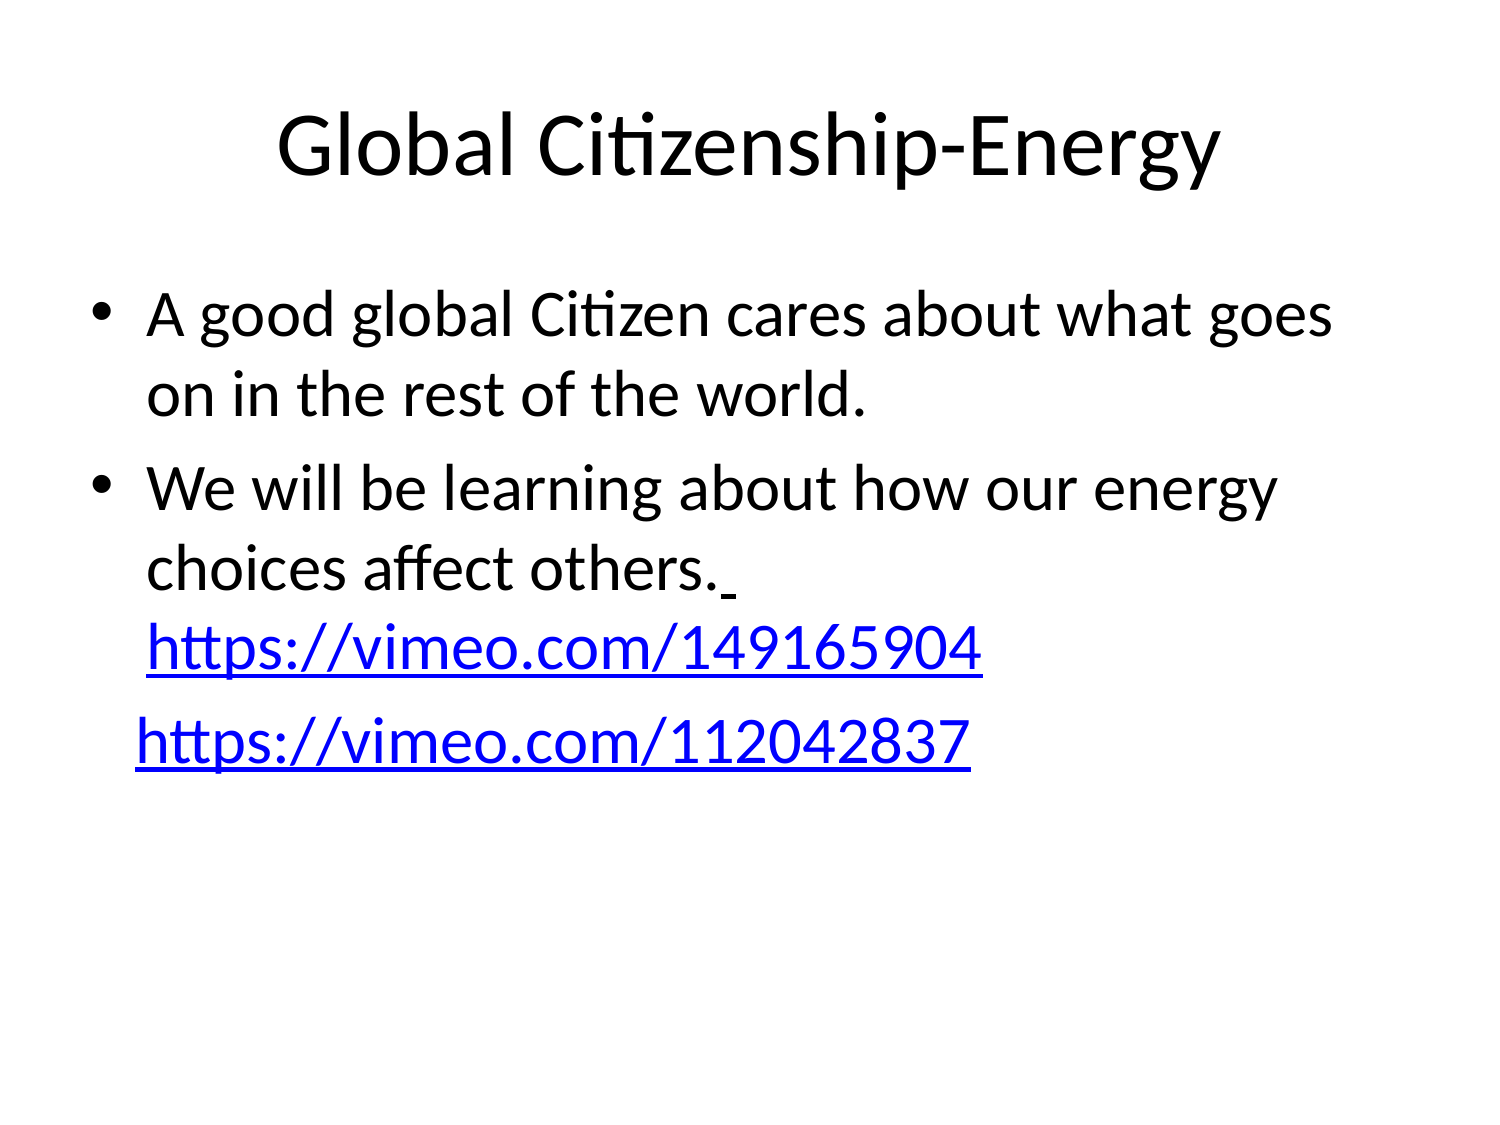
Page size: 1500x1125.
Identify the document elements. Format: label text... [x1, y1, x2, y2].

list A good global Citizen cares about what goes on in the rest of the world. We will be learning about how our energy choices affect others. https://vimeo.com/149165904 https://vimeo.com/112042837 [75, 262, 1425, 1005]
title Global Citizenship-Energy [75, 45, 1425, 233]
